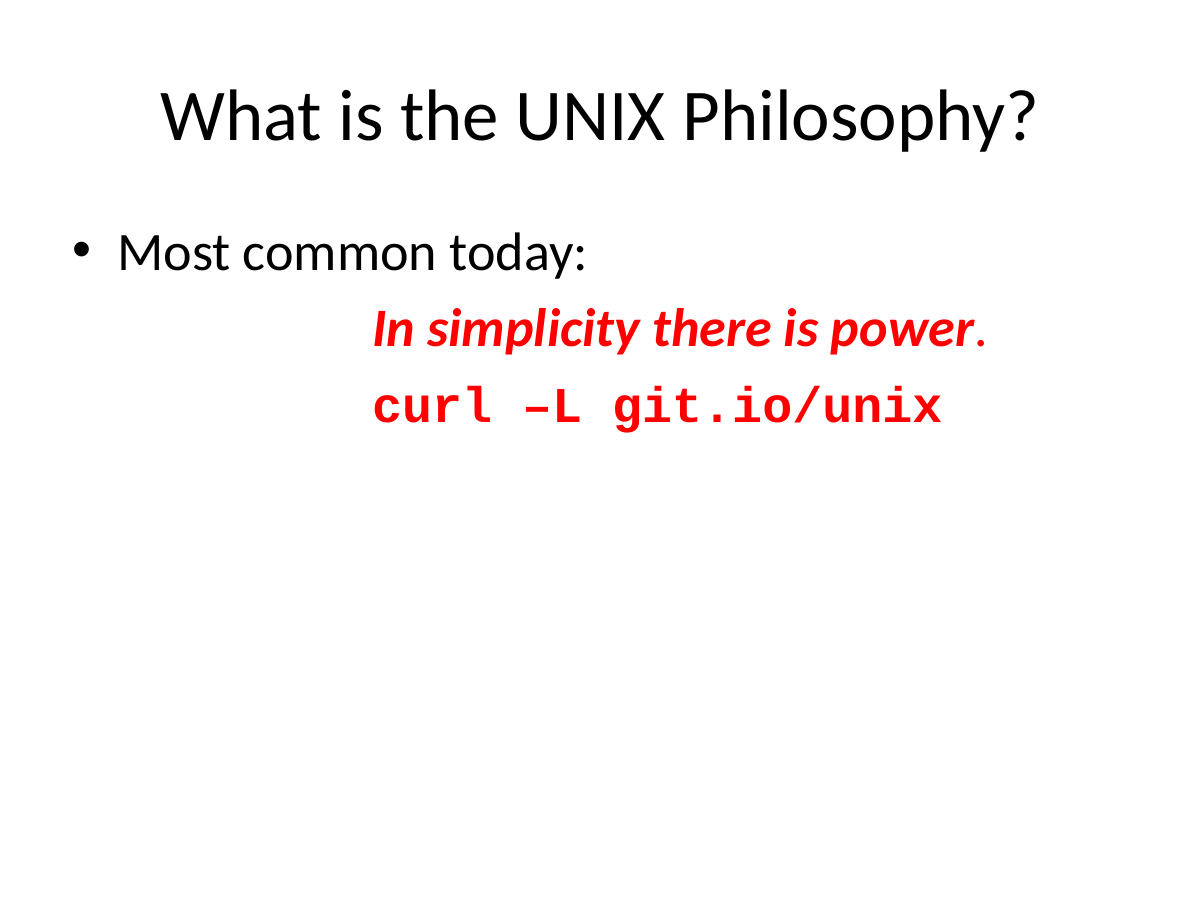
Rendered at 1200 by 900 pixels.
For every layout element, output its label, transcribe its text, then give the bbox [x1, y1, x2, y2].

list Most common today: In simplicity there is power. curl –L git.io/unix [60, 210, 1200, 900]
title What is the UNIX Philosophy? [60, 36, 1140, 186]
